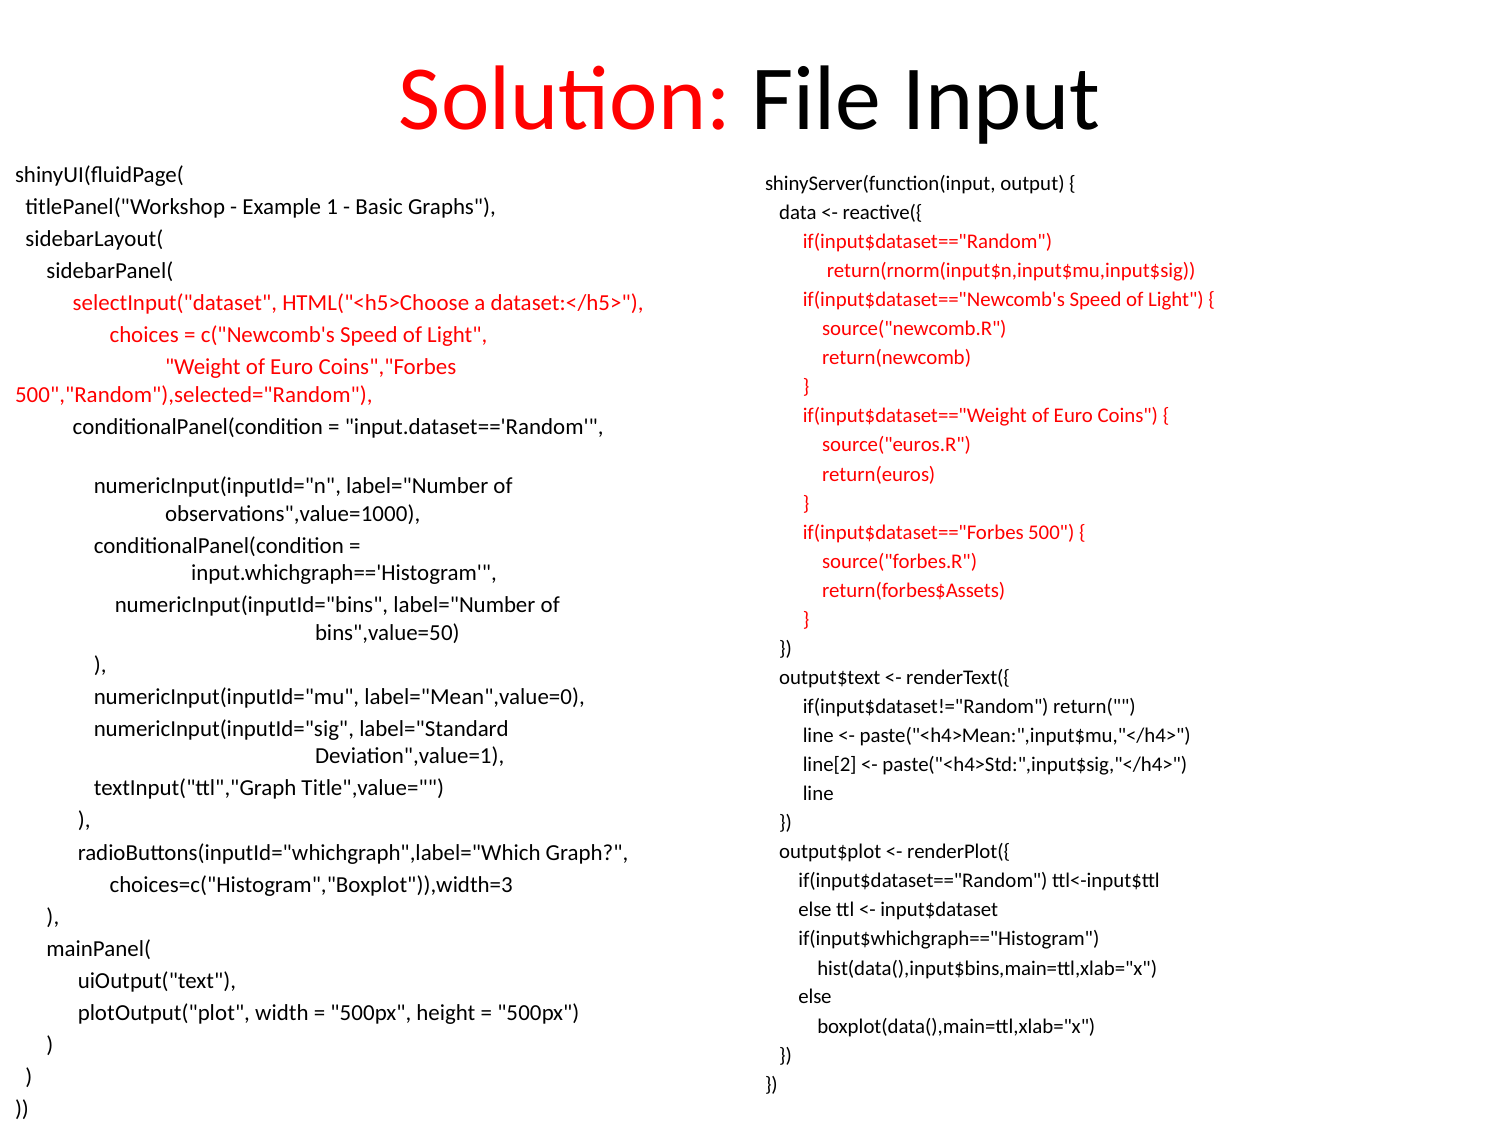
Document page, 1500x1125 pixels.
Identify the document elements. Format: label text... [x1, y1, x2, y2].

list shinyUI(fluidPage( titlePanel("Workshop - Example 1 - Basic Graphs"), sidebarLayout( sidebarPanel( selectInput("dataset", HTML("<h5>Choose a dataset:</h5>"), choices = c("Newcomb's Speed of Light", "Weight of Euro Coins","Forbes 500","Random"),selected="Random"), conditionalPanel(condition = "input.dataset=='Random'", numericInput(inputId="n", label="Number of observations",value=1000), conditionalPanel(condition = input.whichgraph=='Histogram'", numericInput(inputId="bins", label="Number of bins",value=50) ), numericInput(inputId="mu", label="Mean",value=0), numericInput(inputId="sig", label="Standard Deviation",value=1), textInput("ttl","Graph Title",value="") ), radioButtons(inputId="whichgraph",label="Which Graph?", choices=c("Histogram","Boxplot")),width=3 ), mainPanel( uiOutput("text"), plotOutput("plot", width = "500px", height = "500px") ) ) )) [0, 151, 738, 1125]
list shinyServer(function(input, output) { data <- reactive({ if(input$dataset=="Random") return(rnorm(input$n,input$mu,input$sig)) if(input$dataset=="Newcomb's Speed of Light") { source("newcomb.R") return(newcomb) } if(input$dataset=="Weight of Euro Coins") { source("euros.R") return(euros) } if(input$dataset=="Forbes 500") { source("forbes.R") return(forbes$Assets) } }) output$text <- renderText({ if(input$dataset!="Random") return("") line <- paste("<h4>Mean:",input$mu,"</h4>") line[2] <- paste("<h4>Std:",input$sig,"</h4>") line }) output$plot <- renderPlot({ if(input$dataset=="Random") ttl<-input$ttl else ttl <- input$dataset if(input$whichgraph=="Histogram") hist(data(),input$bins,main=ttl,xlab="x") else boxplot(data(),main=ttl,xlab="x") }) }) [750, 162, 1475, 1125]
title Solution: File Input [75, 0, 1425, 188]
